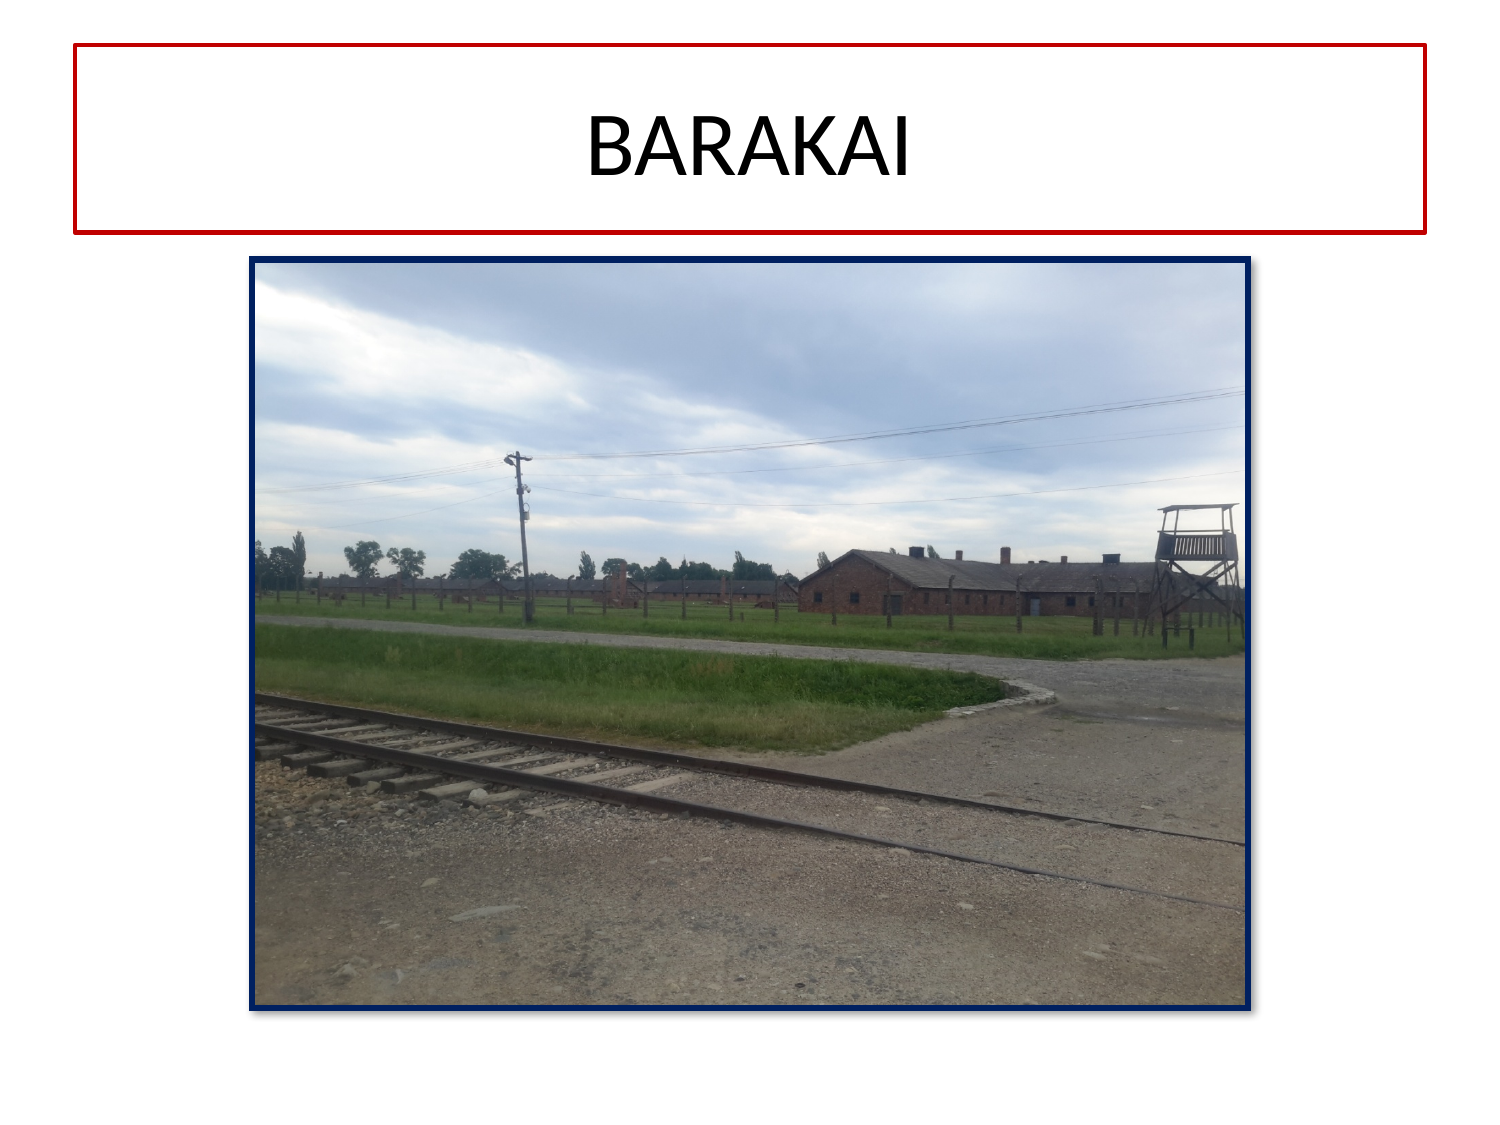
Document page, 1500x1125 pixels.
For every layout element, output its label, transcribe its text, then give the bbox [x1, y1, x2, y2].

title BARAKAI [75, 45, 1425, 233]
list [254, 262, 1246, 1006]
